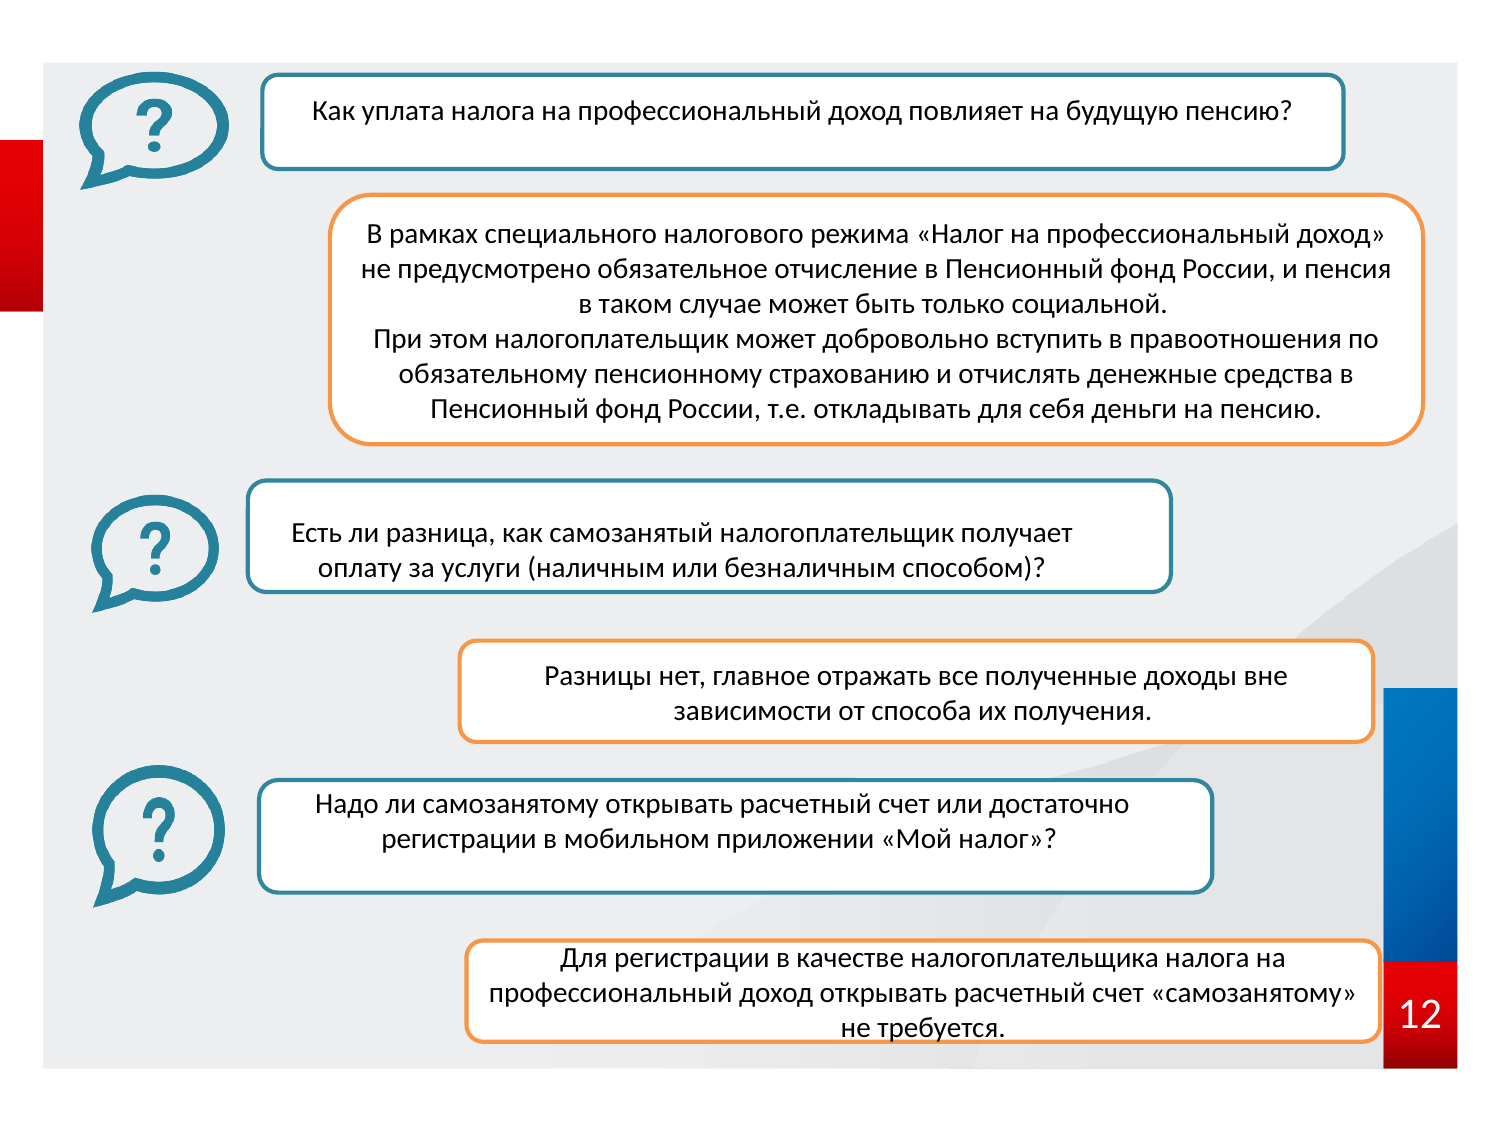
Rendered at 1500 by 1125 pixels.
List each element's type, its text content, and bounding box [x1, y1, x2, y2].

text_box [92, 758, 1213, 941]
text_box Разницы нет, главное отражать все полученные доходы вне зависимости от способа их получения. [457, 638, 1376, 745]
slide_number 12 [1378, 962, 1462, 1075]
picture [0, 0, 1500, 1125]
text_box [79, 66, 1344, 196]
text_box Для регистрации в качестве налогоплательщика налога на профессиональный доход открывать расчетный счет «самозанятому» не требуется. [464, 938, 1383, 1044]
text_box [91, 480, 1172, 618]
text_box В рамках специального налогового режима «Налог на профессиональный доход» не предусмотрено обязательное отчисление в Пенсионный фонд России, и пенсия в таком случае может быть только социальной. При этом налогоплательщик может добровольно вступить в правоотношения по обязательному пенсионному страхованию и отчислять денежные средства в Пенсионный фонд России, т.е. откладывать для себя деньги на пенсию. [327, 192, 1426, 447]
